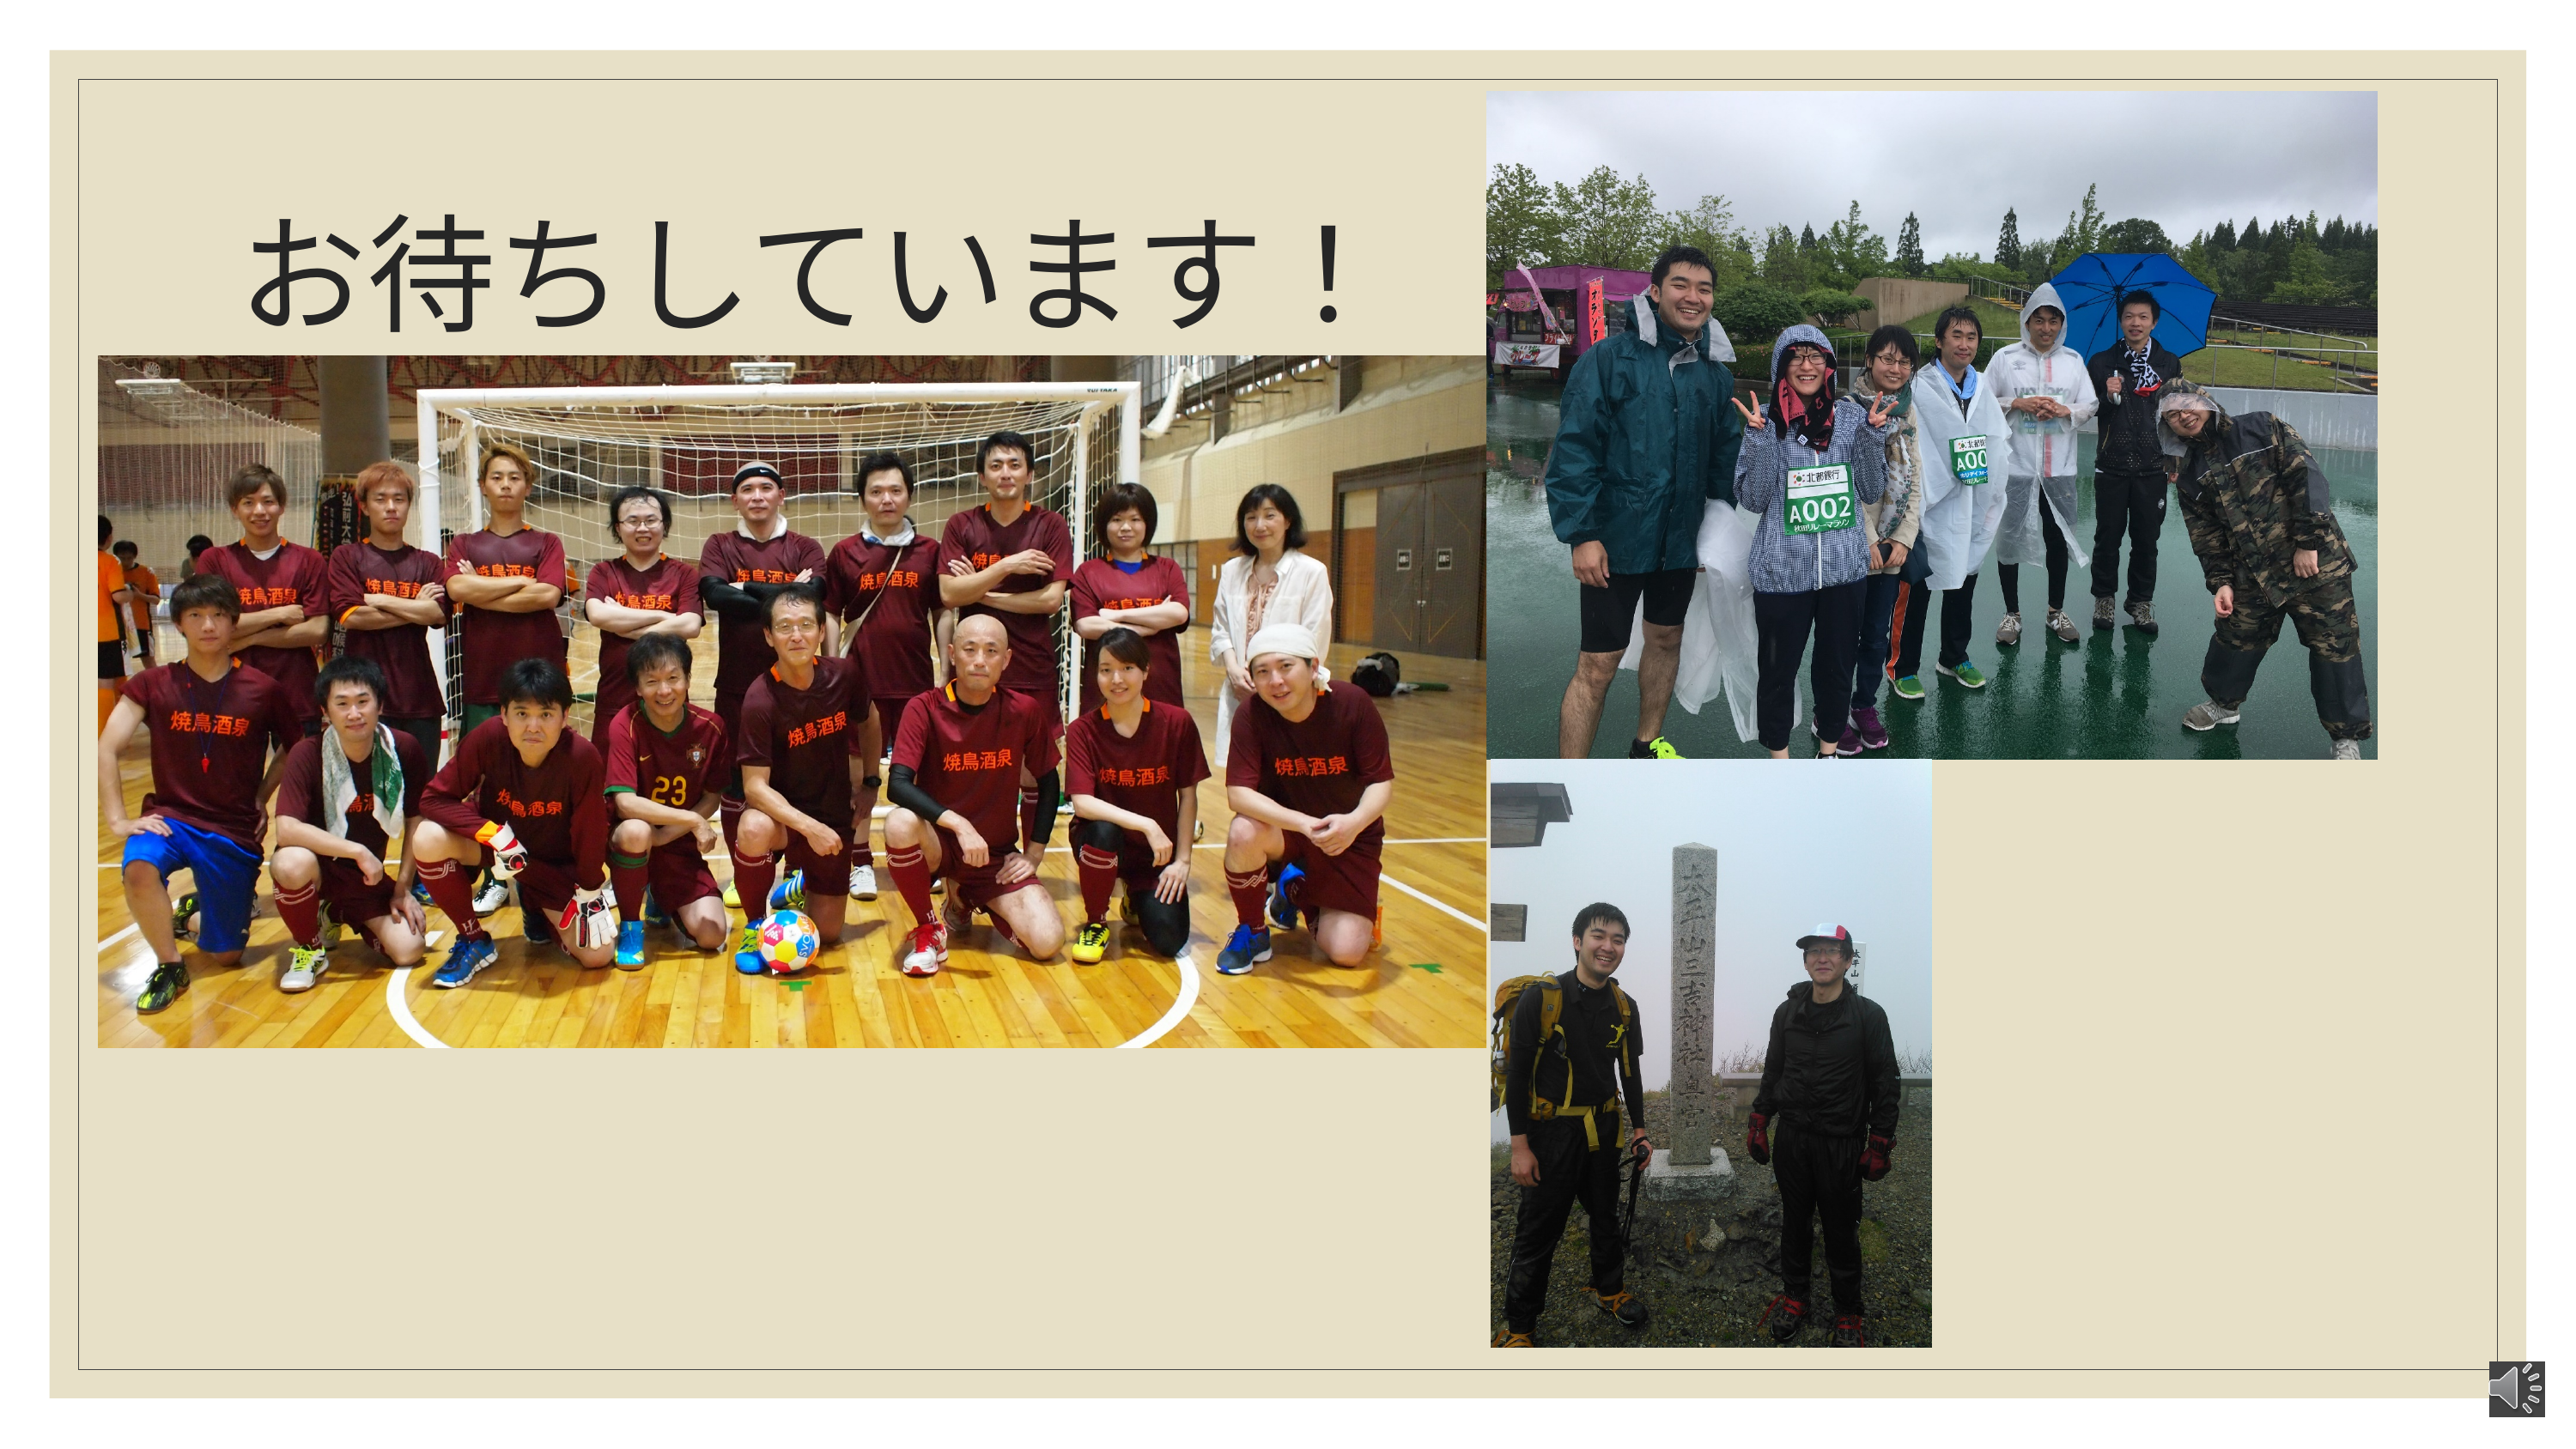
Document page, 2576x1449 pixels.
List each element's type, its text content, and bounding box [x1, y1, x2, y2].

picture [1491, 759, 1932, 1348]
picture [2488, 1361, 2546, 1419]
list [1486, 91, 2378, 760]
title お待ちしています！ [225, 136, 1481, 354]
picture [98, 355, 1487, 1048]
